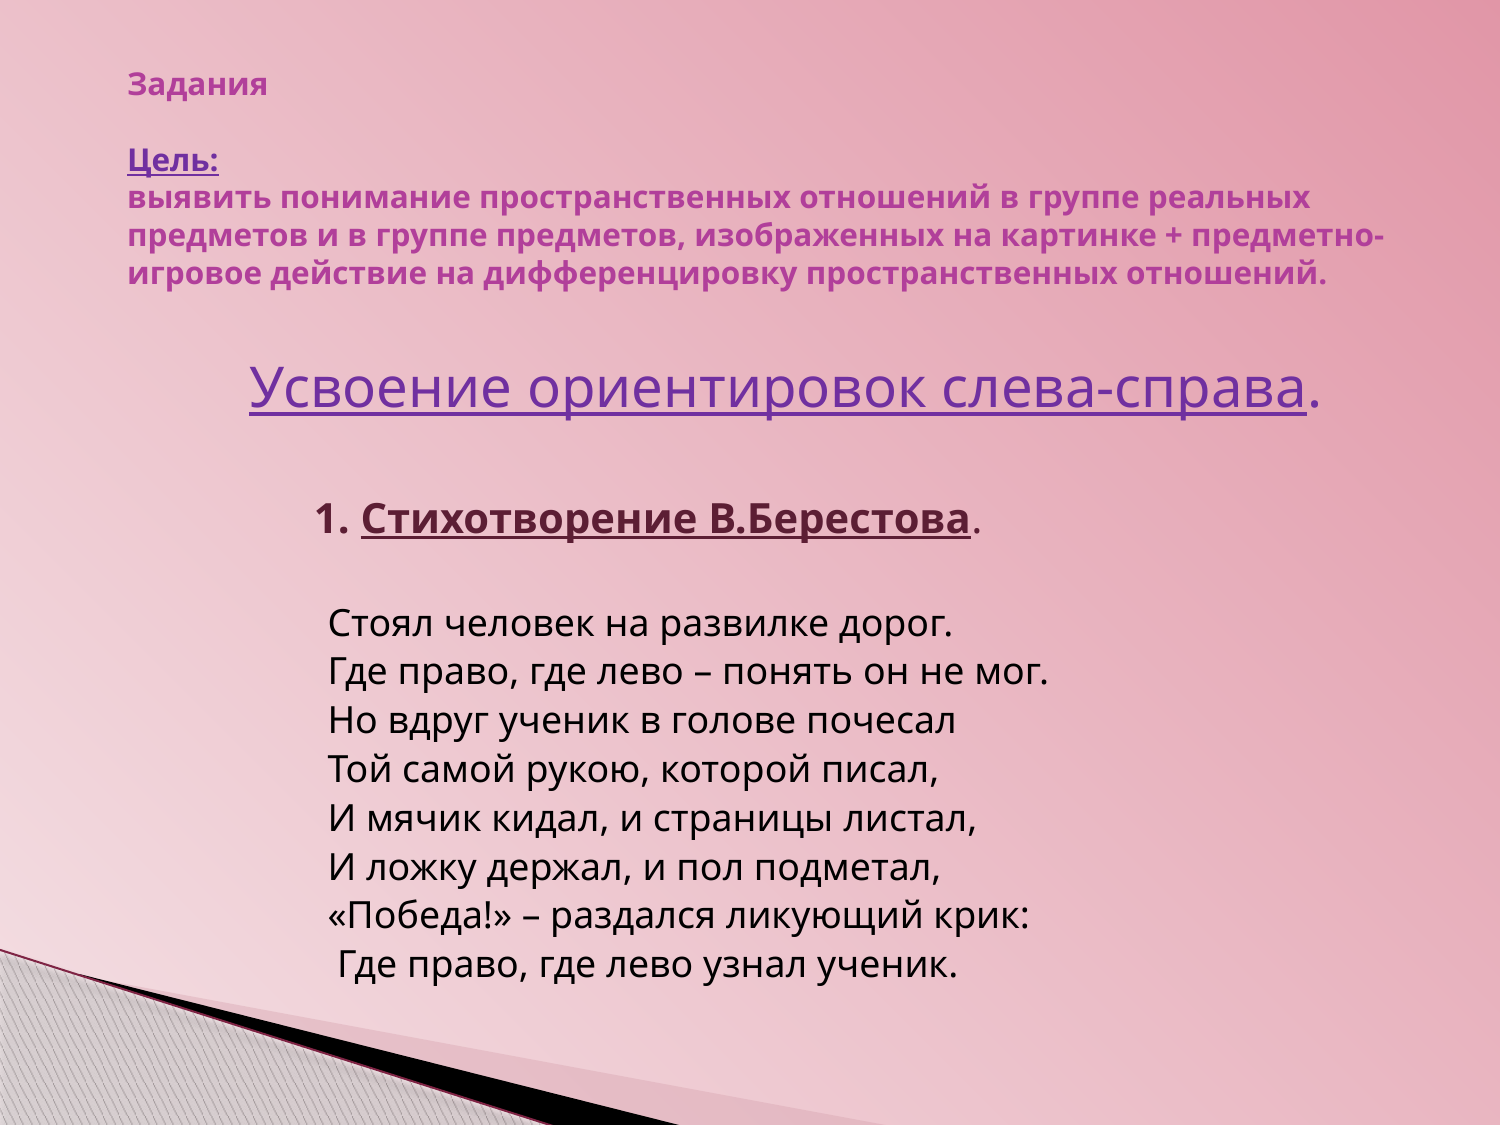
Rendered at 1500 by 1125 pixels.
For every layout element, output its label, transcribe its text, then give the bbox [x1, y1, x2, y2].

list Усвоение ориентировок слева-справа. 1. Стихотворение В.Берестова. Стоял человек на развилке дорог. Где право, где лево – понять он не мог. Но вдруг ученик в голове почесал Той самой рукою, которой писал, И мячик кидал, и страницы листал, И ложку держал, и пол подметал, «Победа!» – раздался ликующий крик: Где право, где лево узнал ученик. [234, 351, 1500, 1020]
title Задания Цель: выявить понимание пространственных отношений в группе реальных предметов и в группе предметов, изображенных на картинке + предметно-игровое действие на дифференцировку пространственных отношений. [112, 42, 1425, 313]
